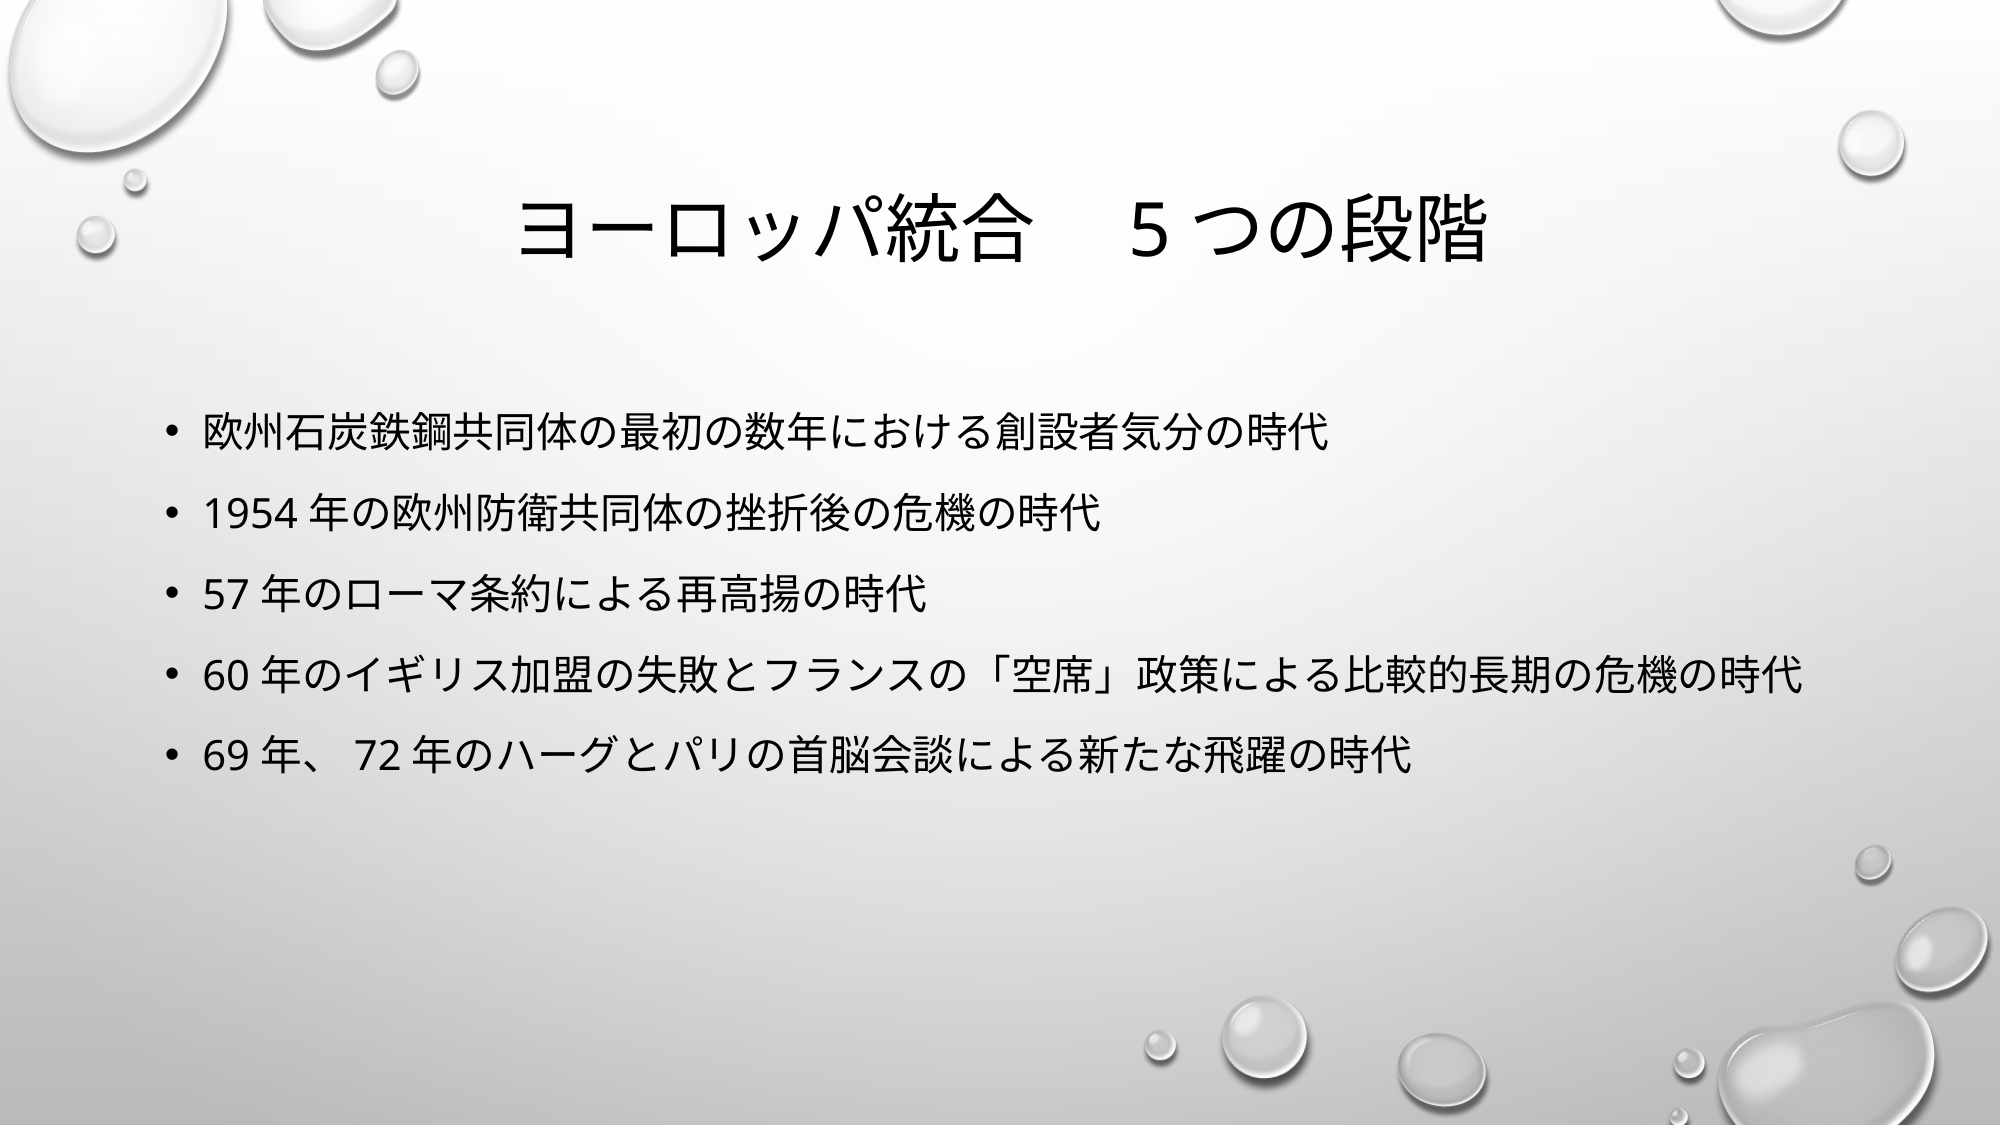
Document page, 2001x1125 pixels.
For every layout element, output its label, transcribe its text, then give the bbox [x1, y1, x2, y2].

picture [0, 0, 2000, 1125]
list 欧州石炭鉄鋼共同体の最初の数年における創設者気分の時代 1954年の欧州防衛共同体の挫折後の危機の時代 57年のローマ条約による再高揚の時代 60年のイギリス加盟の失敗とフランスの「空席」政策による比較的長期の危機の時代 69年、72年のハーグとパリの首脳会談による新たな飛躍の時代 [149, 388, 1850, 950]
title ヨーロッパ統合 5つの段階 [149, 101, 1851, 364]
